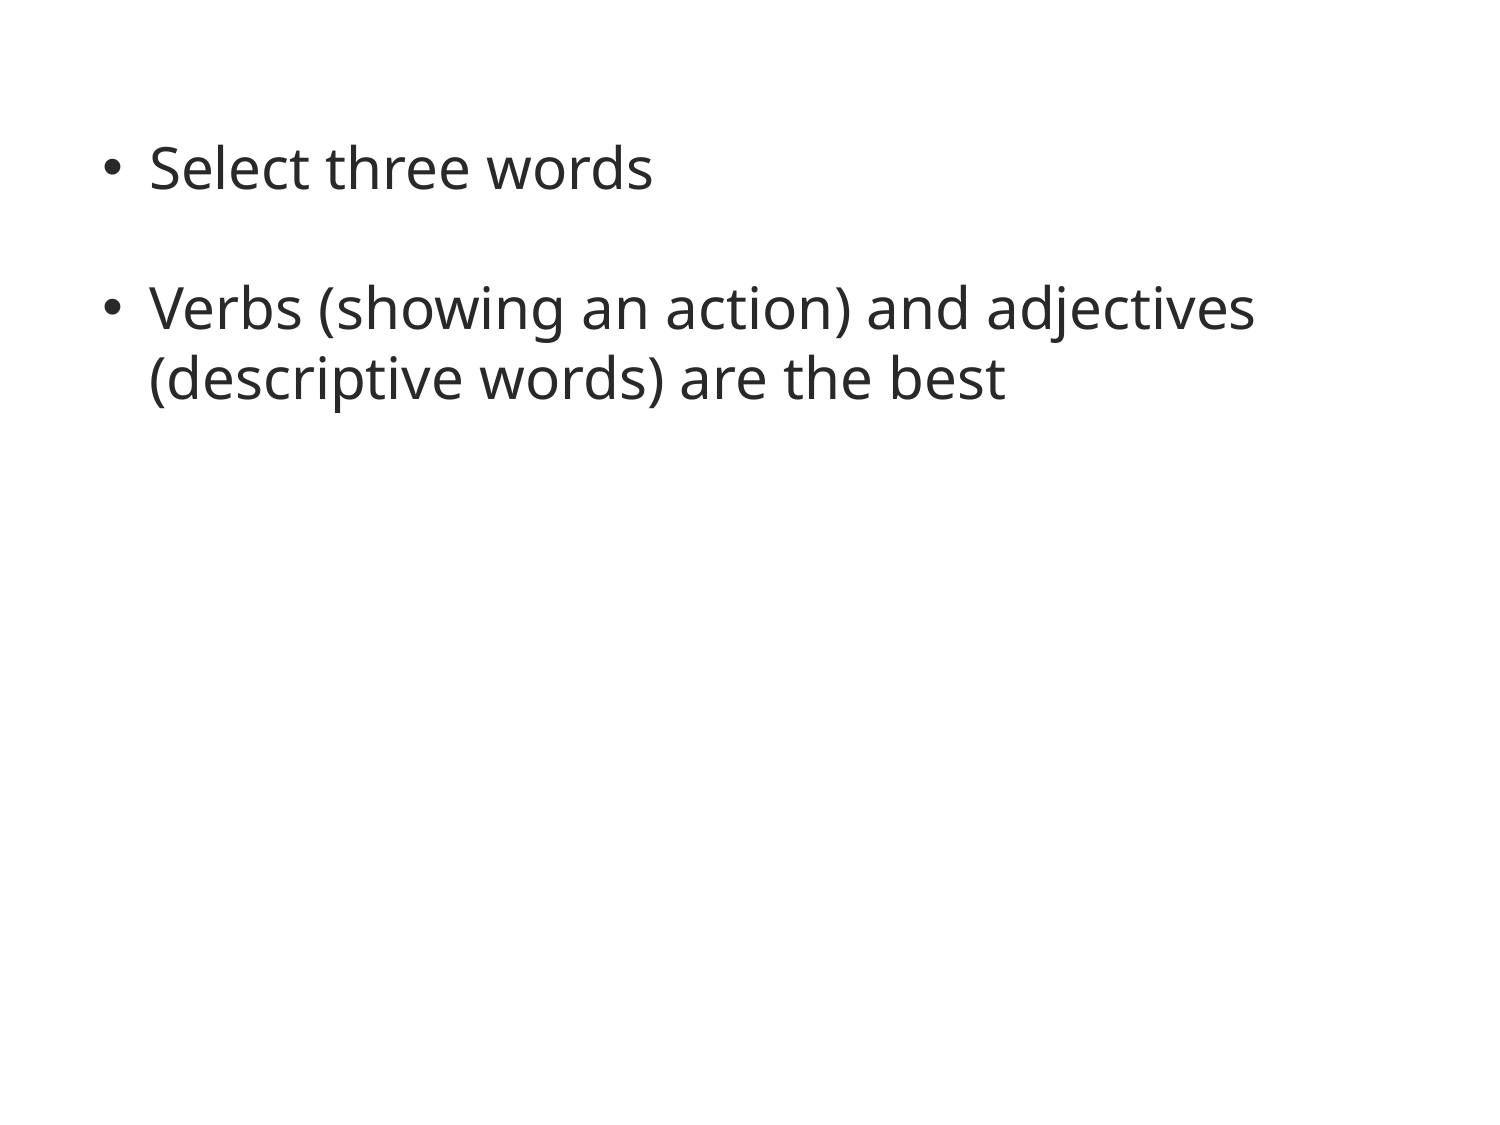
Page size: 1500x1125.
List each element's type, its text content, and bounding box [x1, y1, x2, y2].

text_box Select three words Verbs (showing an action) and adjectives (descriptive words) are the best [87, 124, 1413, 489]
